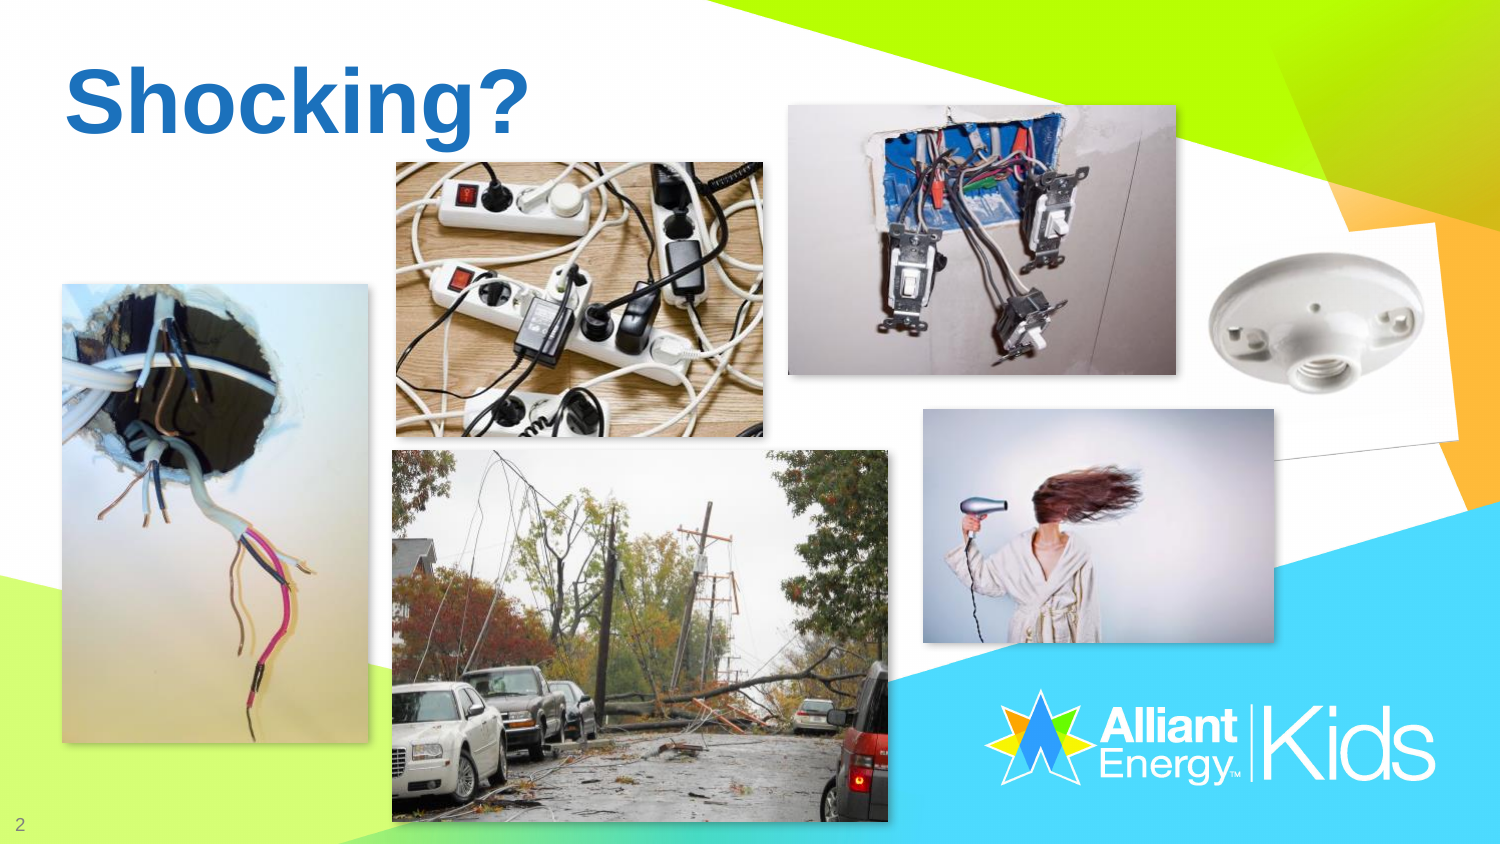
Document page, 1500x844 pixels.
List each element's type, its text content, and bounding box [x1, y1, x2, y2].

slide_number 2 [0, 801, 88, 844]
title Shocking? [50, 34, 963, 155]
picture [0, 0, 1500, 844]
